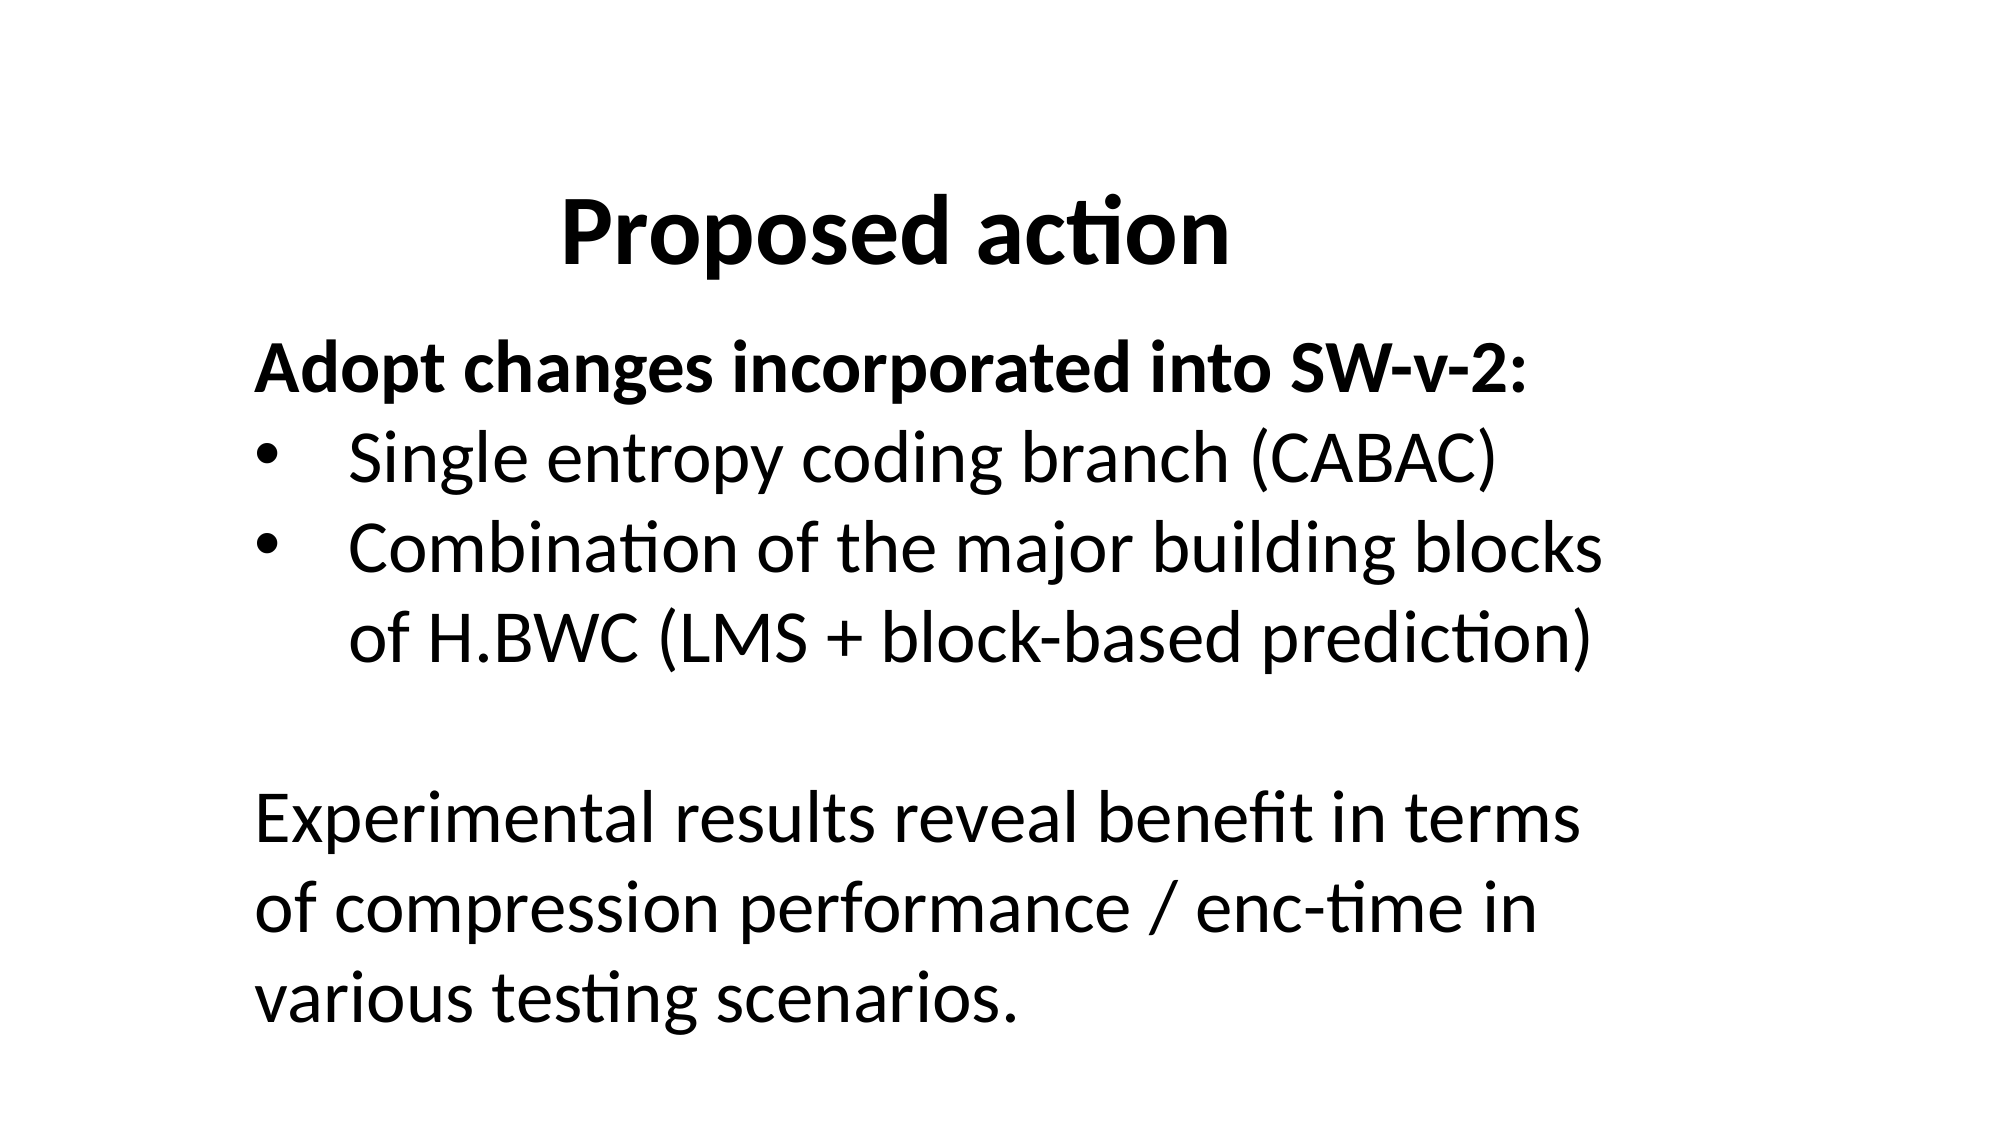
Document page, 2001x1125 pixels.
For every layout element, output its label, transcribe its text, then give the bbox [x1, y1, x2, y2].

text_box Adopt changes incorporated into SW-v-2: Single entropy coding branch (CABAC) Combination of the major building blocks of H.BWC (LMS + block-based prediction) Experimental results reveal benefit in terms of compression performance / enc-time in various testing scenarios. [165, 310, 1659, 1125]
text_box Proposed action [157, 157, 1659, 292]
